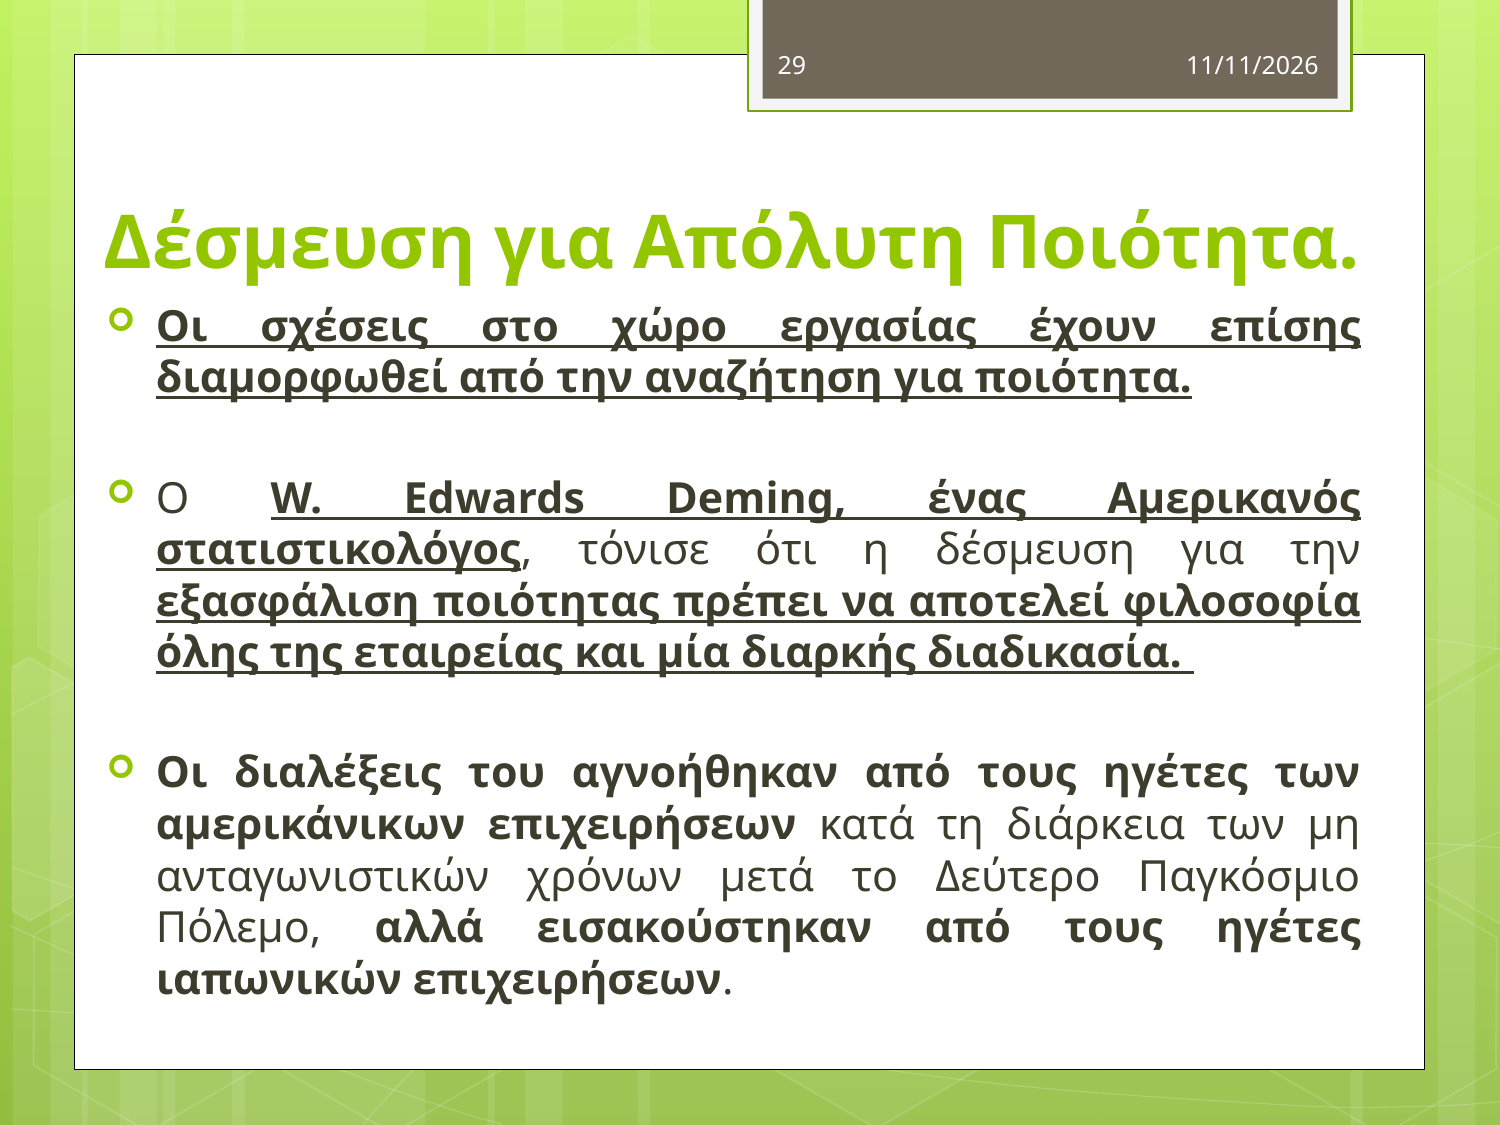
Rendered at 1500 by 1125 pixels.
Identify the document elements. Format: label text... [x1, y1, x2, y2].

list Οι σχέσεις στο χώρο εργασίας έχουν επίσης διαμορφωθεί από την αναζήτηση για ποιότητα. Ο W. Edwards Deming, ένας Αμερικανός στατιστικολόγος, τόνισε ότι η δέσμευση για την εξασφάλιση ποιότητας πρέπει να αποτελεί φιλοσοφία όλης της εταιρείας και μία διαρκής διαδικασία. Οι διαλέξεις του αγνοήθηκαν από τους ηγέτες των αμερικάνικων επιχειρήσεων κατά τη διάρκεια των μη ανταγωνιστικών χρόνων μετά το Δεύτερο Παγκόσμιο Πόλεμο, αλλά εισακούστηκαν από τους ηγέτες ιαπωνικών επιχειρήσεων. [88, 290, 1376, 1059]
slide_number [983, 36, 1334, 97]
slide_number 29 [762, 36, 982, 97]
title Δέσμευση για Απόλυτη Ποιότητα. [88, 103, 1400, 291]
